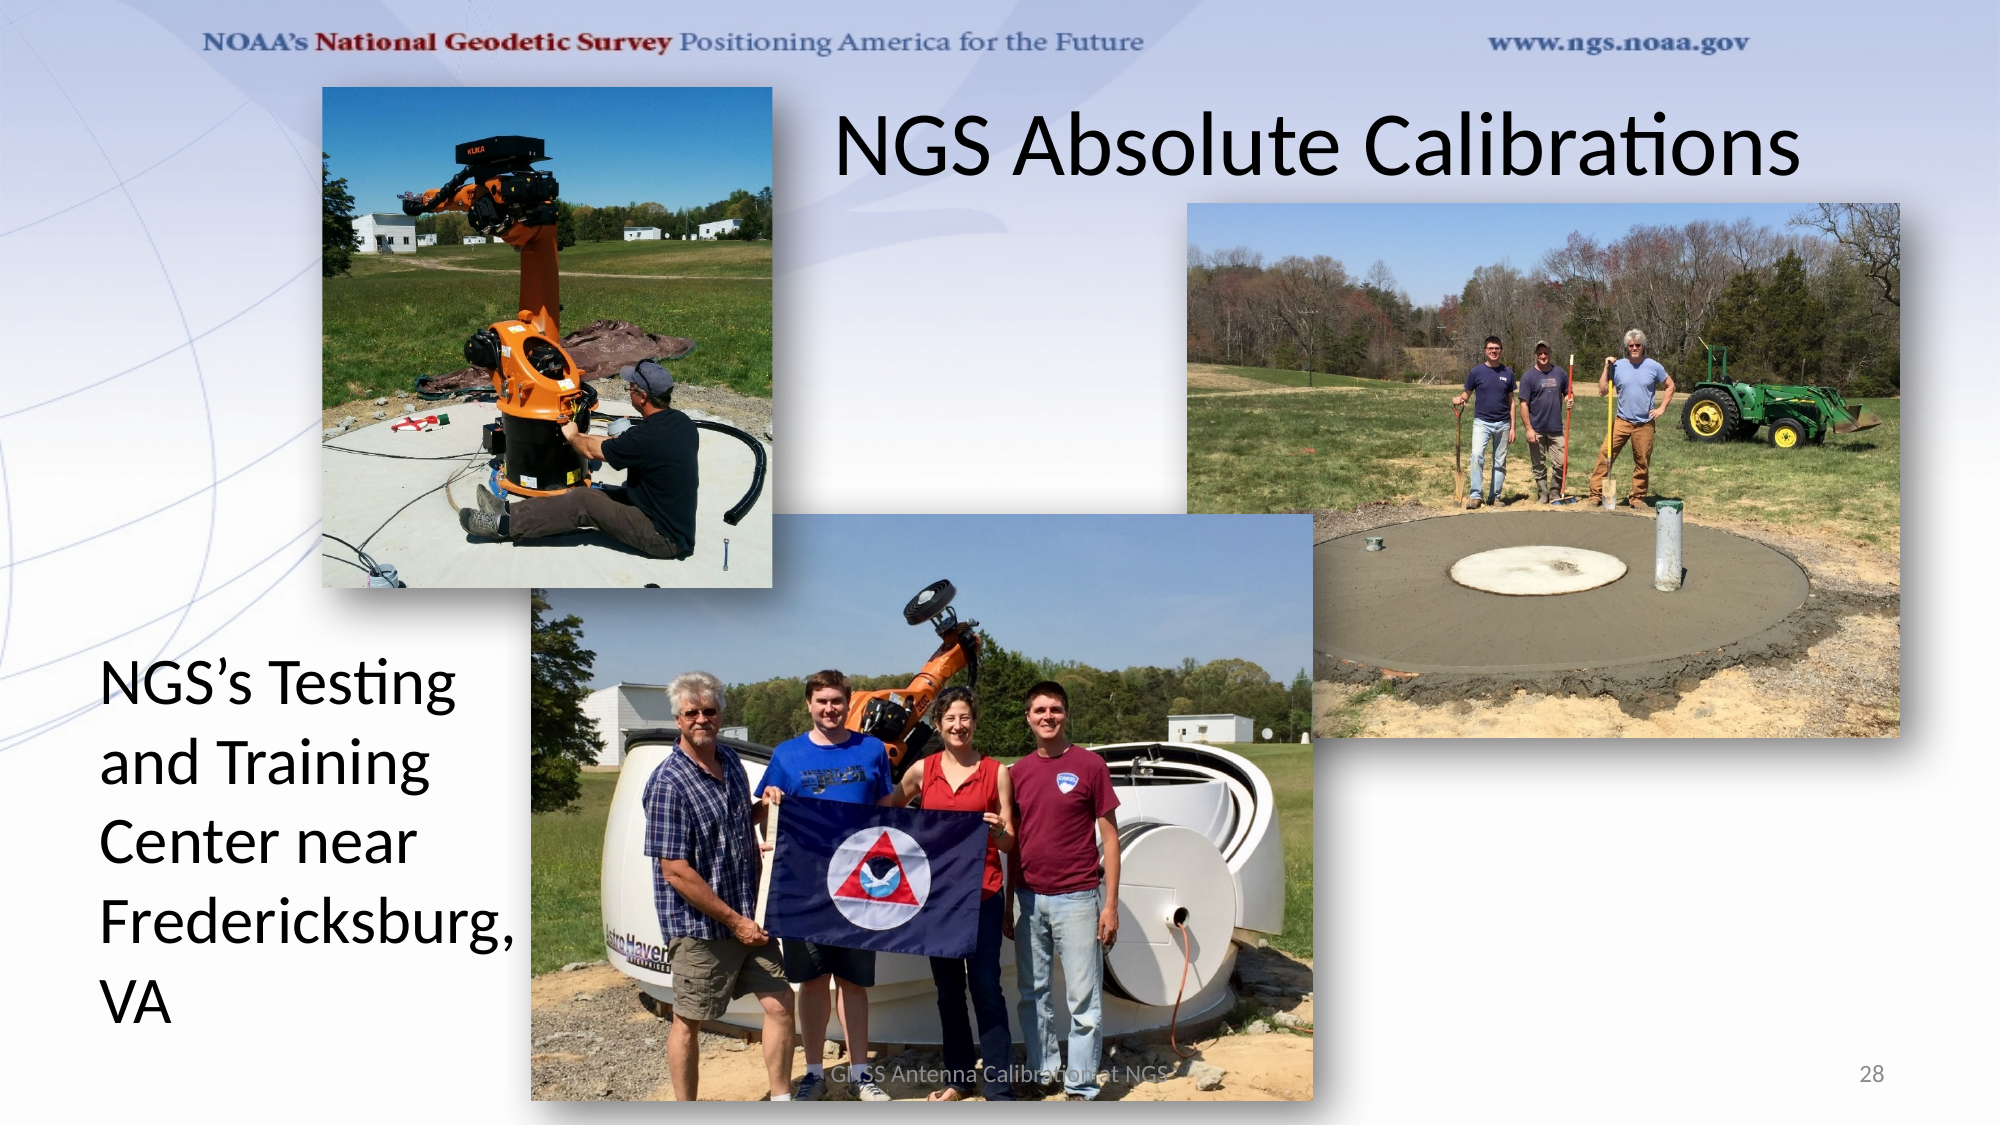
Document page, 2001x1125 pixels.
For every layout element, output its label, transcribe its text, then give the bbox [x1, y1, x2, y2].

picture [0, 0, 2000, 1125]
list NGS’s Testing and Training Center near Fredericksburg, VA [84, 629, 513, 1023]
title NGS Absolute Calibrations [737, 44, 1901, 233]
slide_number 28 [1433, 1042, 1900, 1103]
